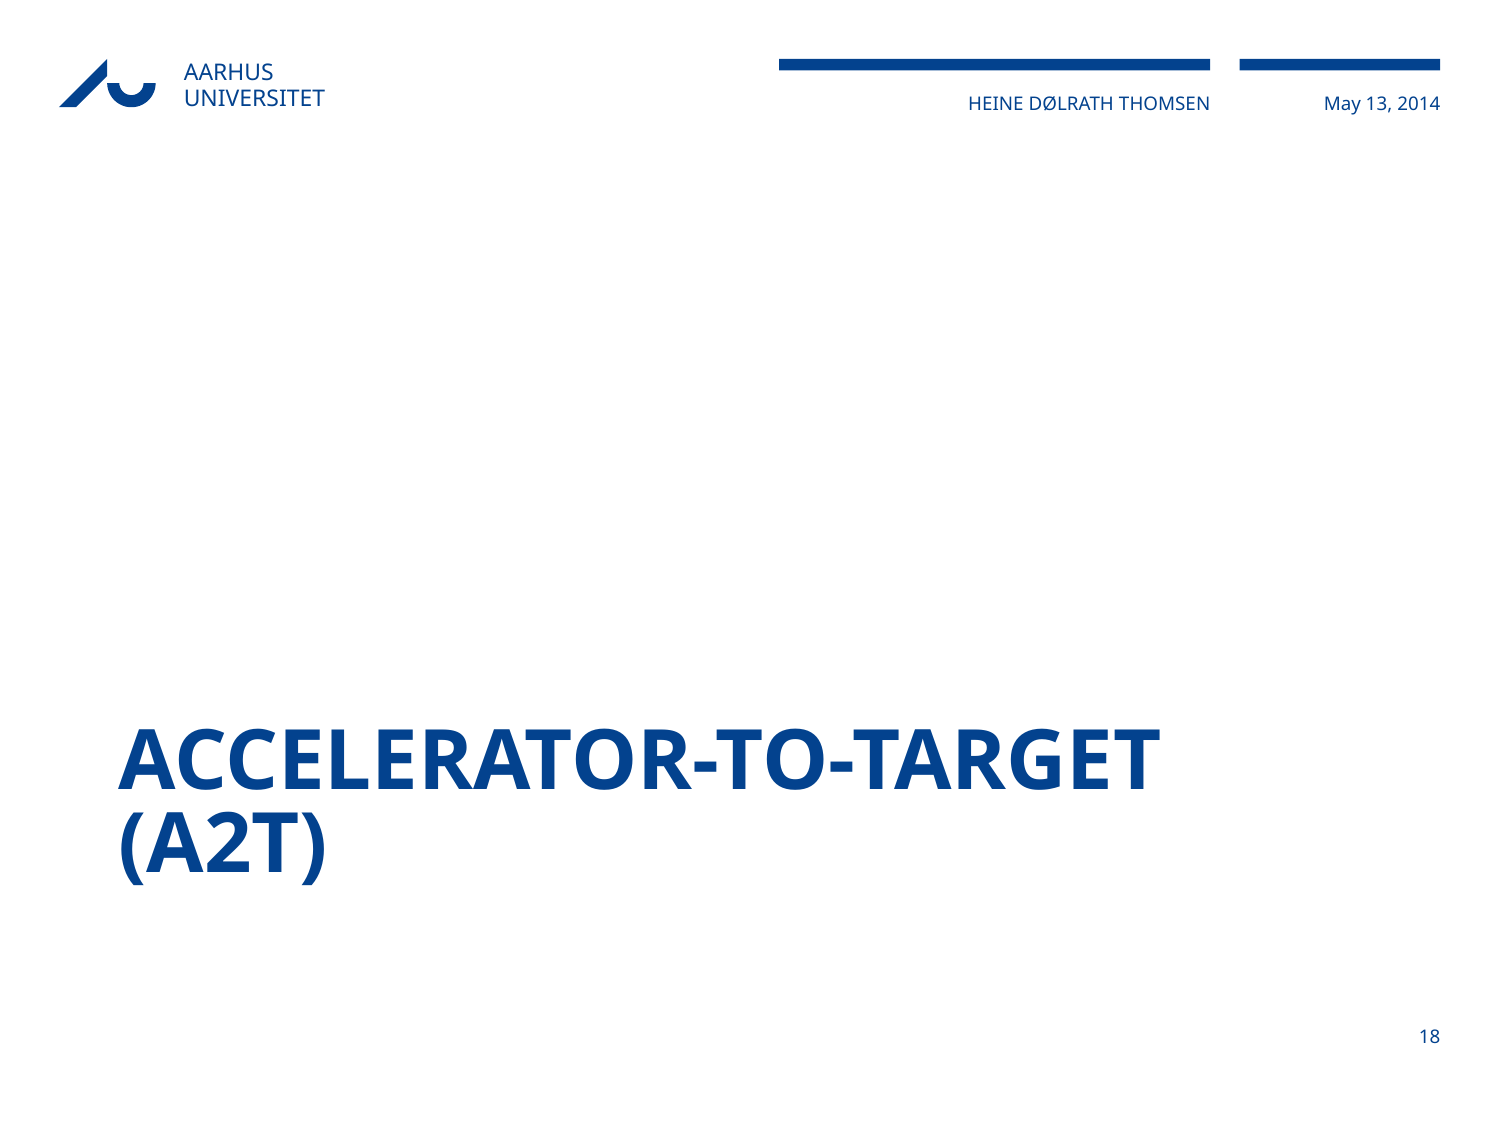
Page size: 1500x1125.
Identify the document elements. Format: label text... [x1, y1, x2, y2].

title Accelerator-to-Target (a2T) [118, 722, 1394, 947]
slide_number 18 [1090, 1024, 1441, 1048]
